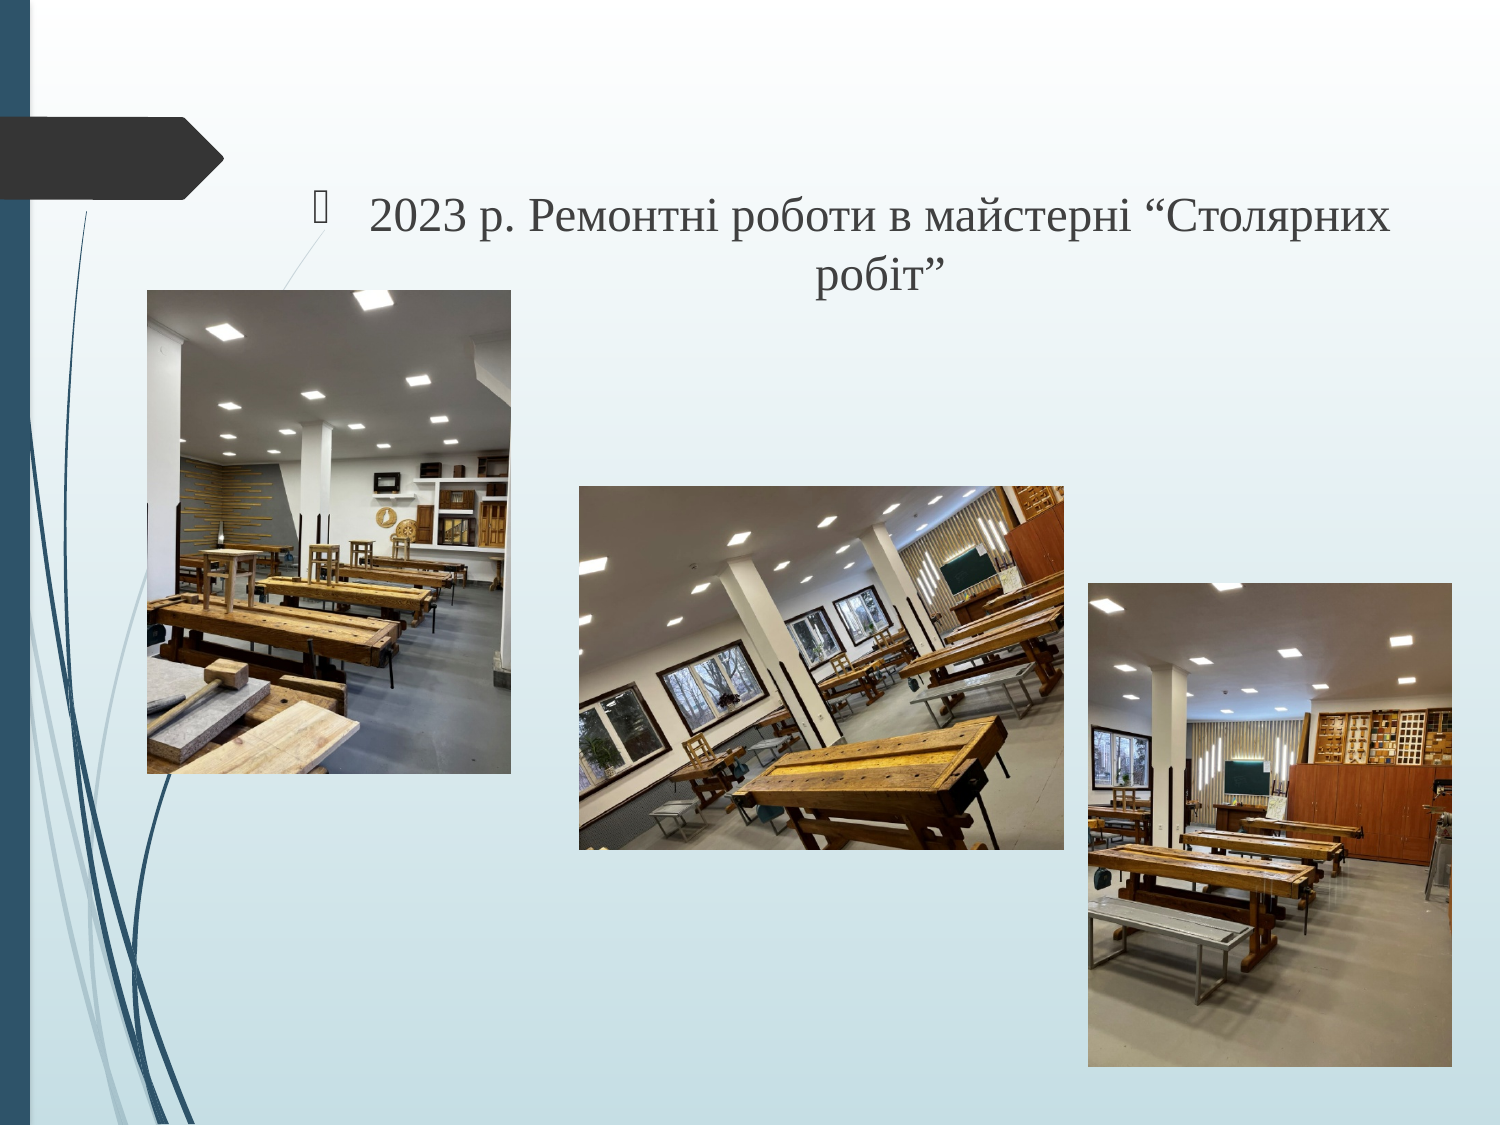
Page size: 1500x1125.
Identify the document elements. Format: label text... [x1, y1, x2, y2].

picture [579, 486, 1064, 850]
picture [1088, 583, 1452, 1068]
picture [147, 289, 511, 775]
list 2023 р. Ремонтні роботи в майстерні “Столярних робіт” [293, 174, 1413, 309]
